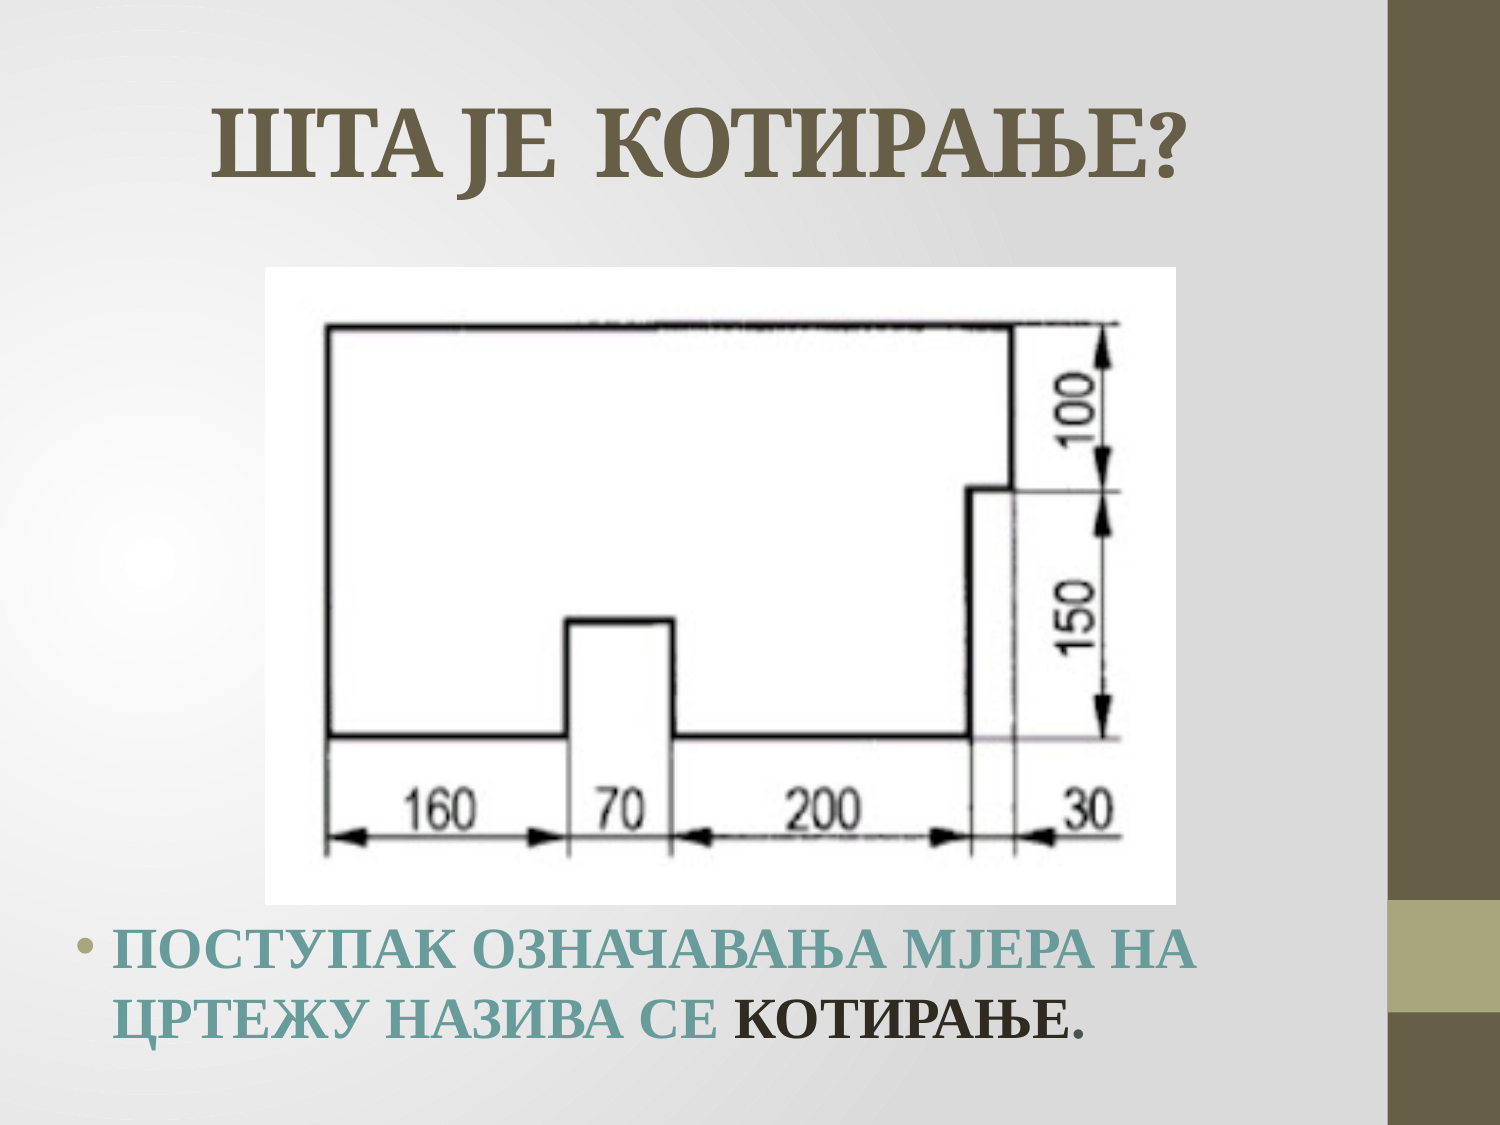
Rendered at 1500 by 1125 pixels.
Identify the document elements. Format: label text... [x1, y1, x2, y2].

title ШТА ЈЕ КОТИРАЊЕ? [75, 45, 1325, 233]
list ПОСТУПАК ОЗНАЧАВАЊА МЈЕРА НА ЦРТЕЖУ НАЗИВА СЕ КОТИРАЊЕ. [41, 903, 1353, 1069]
picture [265, 266, 1176, 906]
